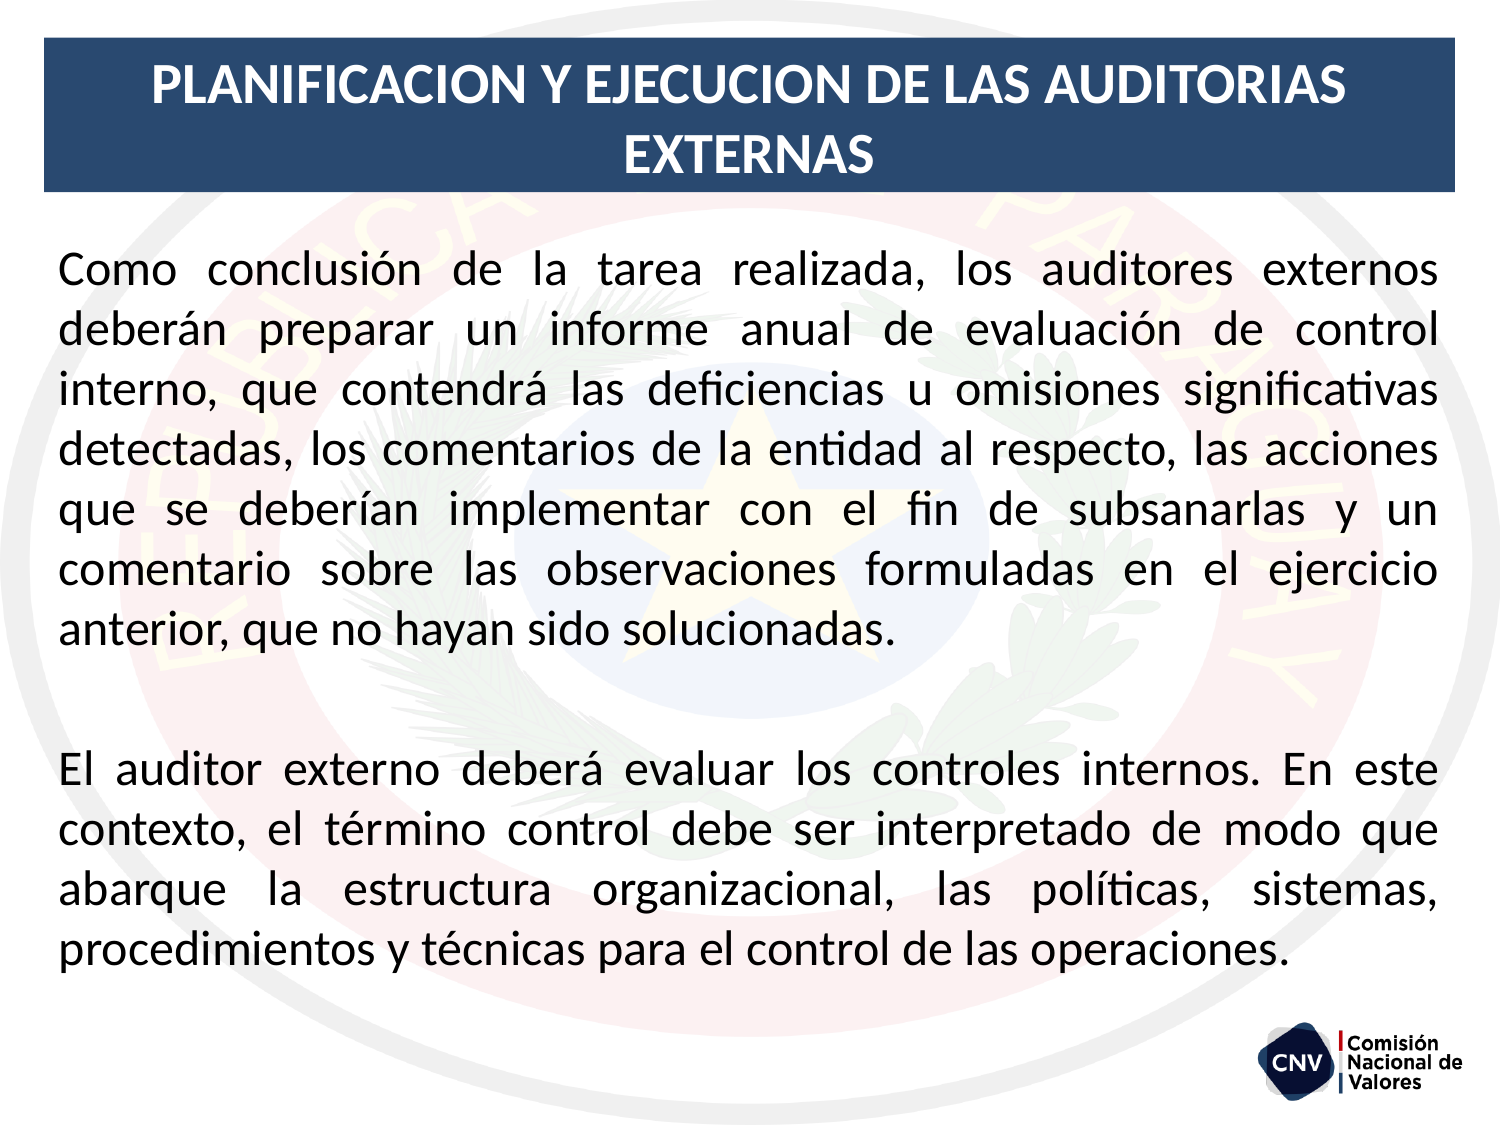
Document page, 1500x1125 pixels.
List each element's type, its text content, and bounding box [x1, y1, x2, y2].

picture [1204, 977, 1500, 1125]
text_box PLANIFICACION Y EJECUCION DE LAS AUDITORIAS EXTERNAS [44, 37, 1455, 193]
text_box Como conclusión de la tarea realizada, los auditores externos deberán preparar un informe anual de evaluación de control interno, que contendrá las deficiencias u omisiones significativas detectadas, los comentarios de la entidad al respecto, las acciones que se deberían implementar con el fin de subsanarlas y un comentario sobre las observaciones formuladas en el ejercicio anterior, que no hayan sido solucionadas. El auditor externo deberá evaluar los controles internos. En este contexto, el término control debe ser interpretado de modo que abarque la estructura organizacional, las políticas, sistemas, procedimientos y técnicas para el control de las operaciones. [44, 228, 1455, 984]
